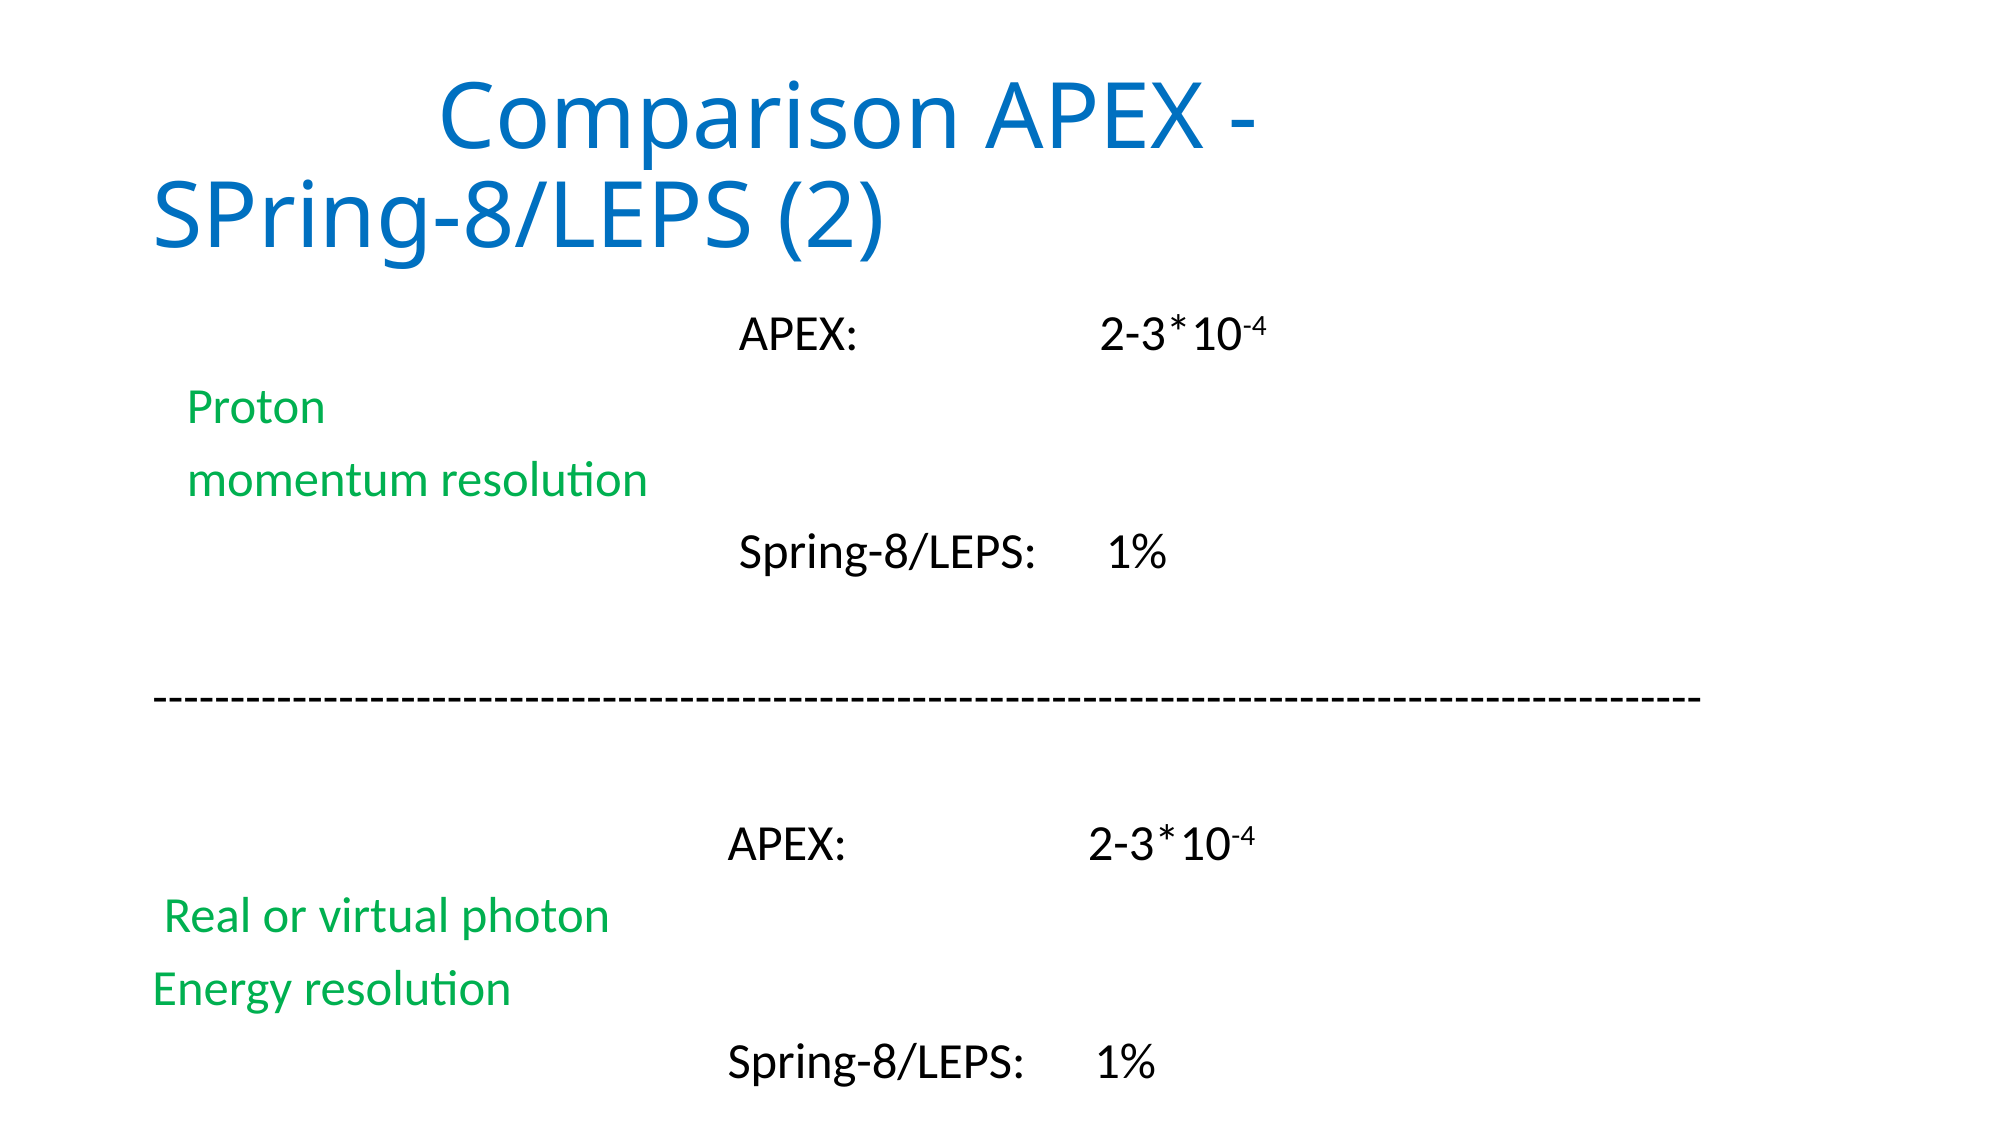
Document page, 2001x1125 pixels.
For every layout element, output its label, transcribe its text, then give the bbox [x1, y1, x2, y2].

list APEX: 2-3*10-4 Proton momentum resolution Spring-8/LEPS: 1% ---------------------------------------------------------------------------------------------------- APEX: 2-3*10-4 Real or virtual photon Energy resolution Spring-8/LEPS: 1% [137, 299, 1894, 1103]
title Comparison APEX - SPring-8/LEPS (2) [137, 59, 1863, 278]
